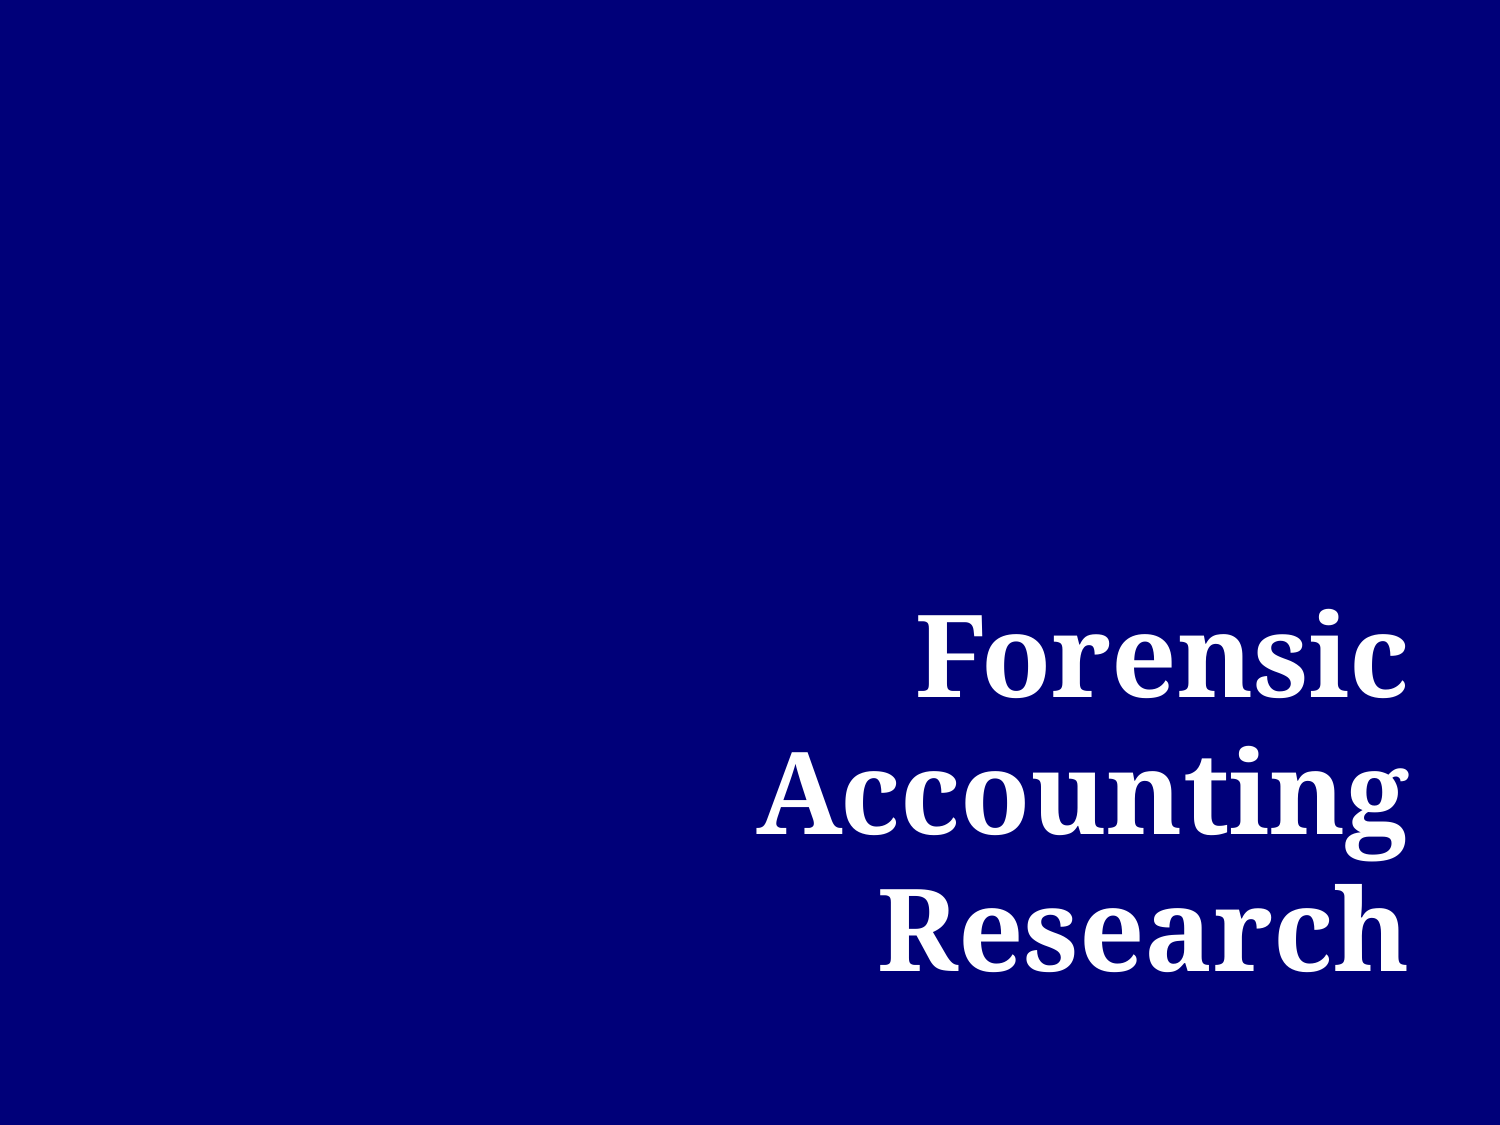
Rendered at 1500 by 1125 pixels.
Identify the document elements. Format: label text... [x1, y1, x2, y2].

title Forensic Accounting Research [300, 575, 1425, 1038]
